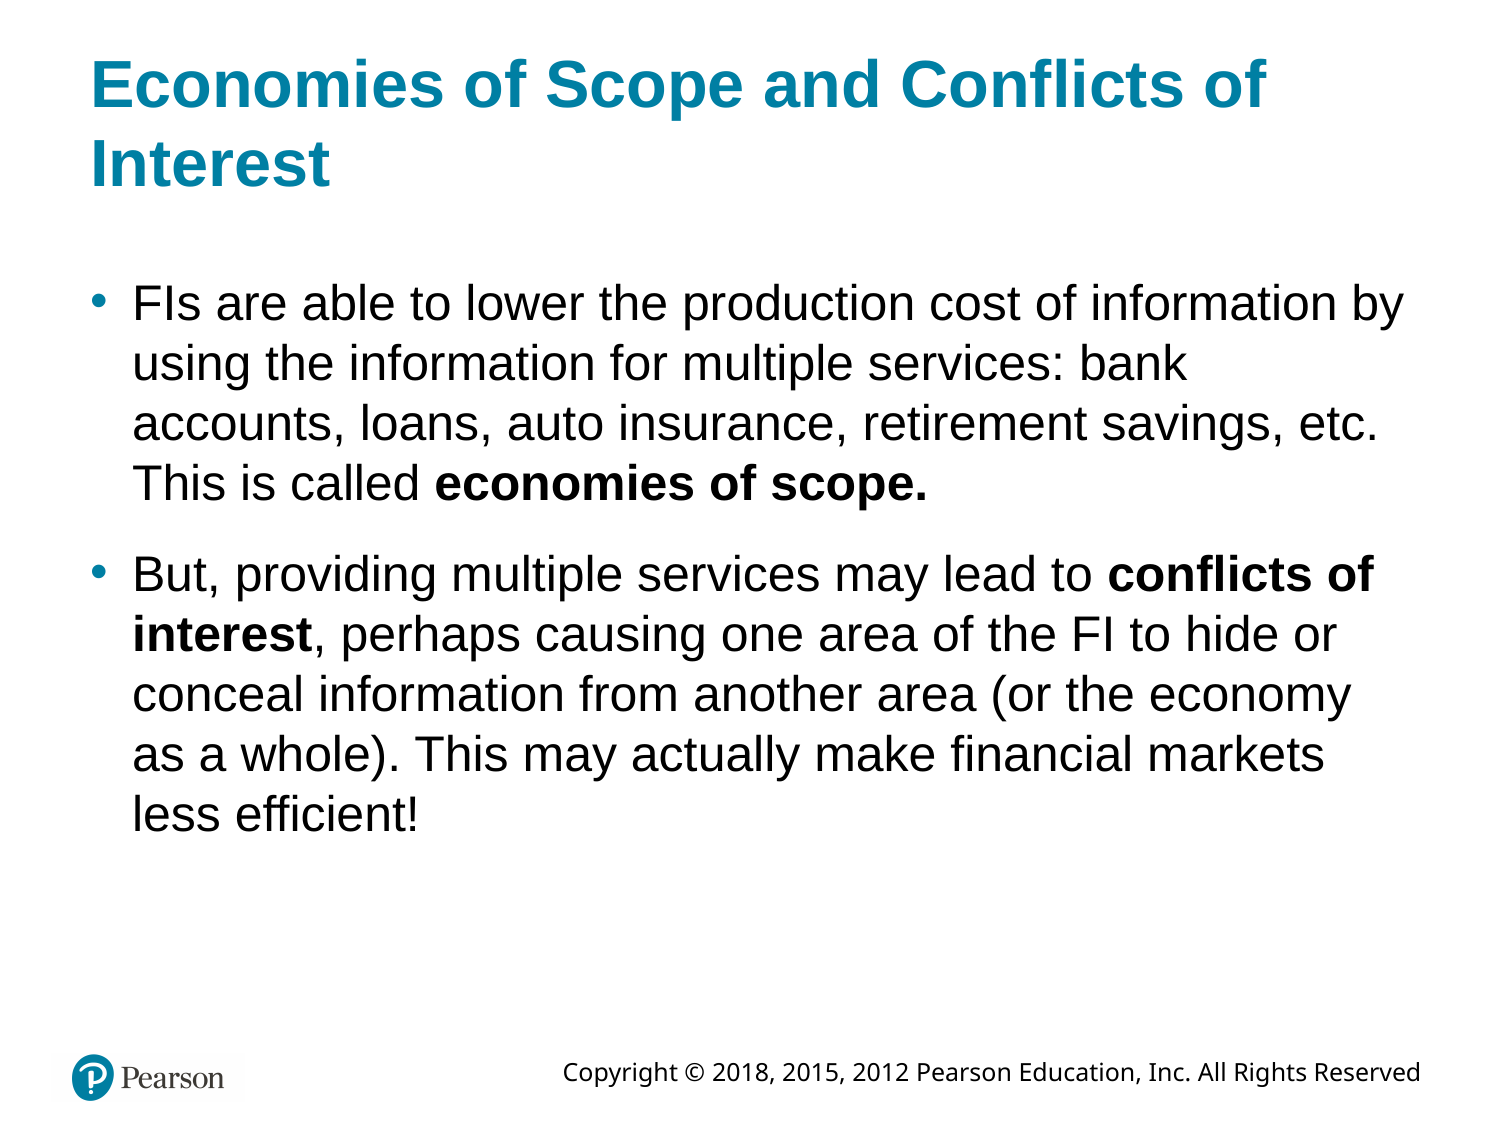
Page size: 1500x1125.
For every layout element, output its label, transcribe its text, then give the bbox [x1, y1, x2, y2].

title Economies of Scope and Conflicts of Interest [75, 35, 1425, 216]
picture [51, 1053, 245, 1102]
list FIs are able to lower the production cost of information by using the information for multiple services: bank accounts, loans, auto insurance, retirement savings, etc. This is called economies of scope. But, providing multiple services may lead to conflicts of interest, perhaps causing one area of the FI to hide or conceal information from another area (or the economy as a whole). This may actually make financial markets less efficient! [75, 255, 1425, 1008]
